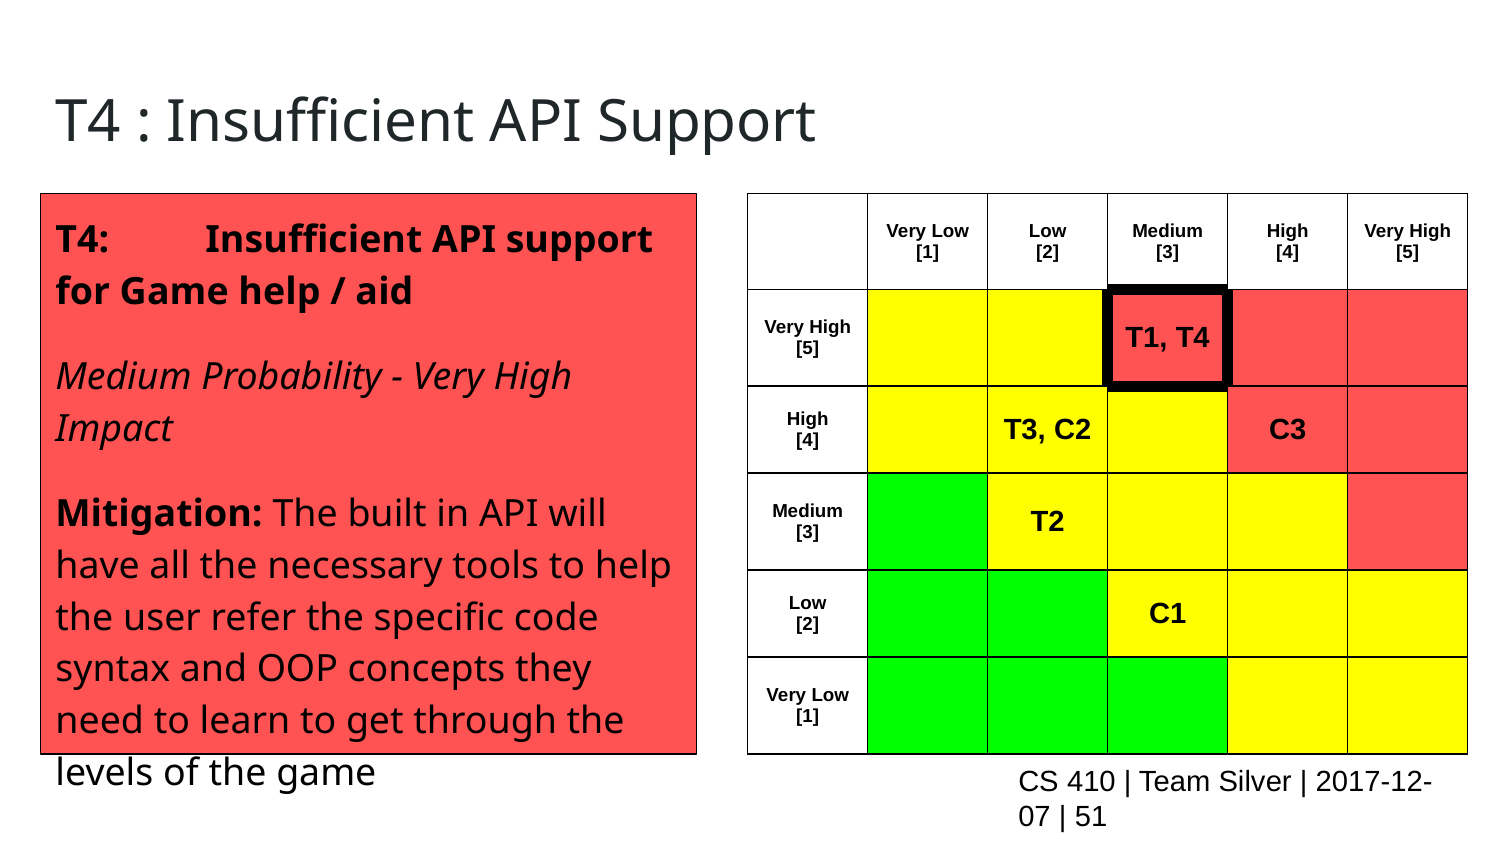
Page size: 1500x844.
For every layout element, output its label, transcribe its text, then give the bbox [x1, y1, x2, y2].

table_header Medium [3] [1108, 194, 1227, 284]
table_cell [1228, 571, 1347, 656]
table_cell [1108, 392, 1227, 472]
table_cell Low [2] [748, 571, 867, 656]
table_cell [868, 387, 987, 472]
table_cell [1228, 658, 1347, 753]
table_header Low [2] [988, 194, 1107, 289]
table_cell [1108, 658, 1227, 753]
table_cell T2 [988, 474, 1107, 569]
table_header [748, 194, 867, 289]
table_header Very Low [1] [868, 194, 987, 289]
list T4: Insufficient API support for Game help / aid Medium Probability - Very High Impact Mitigation: The built in API will have all the necessary tools to help the user refer the specific code syntax and OOP concepts they need to learn to get through the levels of the game [40, 193, 697, 755]
table_cell [1348, 387, 1467, 472]
table_cell [988, 571, 1107, 656]
table_cell T1, T4 [1113, 295, 1222, 381]
table_cell [1348, 474, 1467, 569]
table_cell [1228, 474, 1347, 569]
title T4 : Insufficient API Support [40, 67, 1439, 162]
table_cell [1348, 658, 1467, 753]
table_cell [1233, 290, 1347, 385]
table_cell [868, 474, 987, 569]
table_cell C1 [1108, 571, 1227, 656]
table_cell Very Low [1] [748, 658, 867, 753]
table_cell T3, C2 [988, 387, 1107, 472]
table_cell Medium [3] [748, 474, 867, 569]
table_header High [4] [1228, 194, 1347, 289]
table_cell C3 [1228, 387, 1347, 472]
table_cell [868, 571, 987, 656]
table_cell [1348, 571, 1467, 656]
table_header Very High [5] [1348, 194, 1467, 289]
table_cell High [4] [748, 387, 867, 472]
table_cell [1108, 474, 1227, 569]
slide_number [1003, 764, 1480, 830]
table_cell [868, 290, 987, 385]
table_cell Very High [5] [748, 290, 867, 385]
table_cell [868, 658, 987, 753]
table_cell [1348, 290, 1467, 385]
table_cell [988, 658, 1107, 753]
table_cell [988, 290, 1102, 385]
